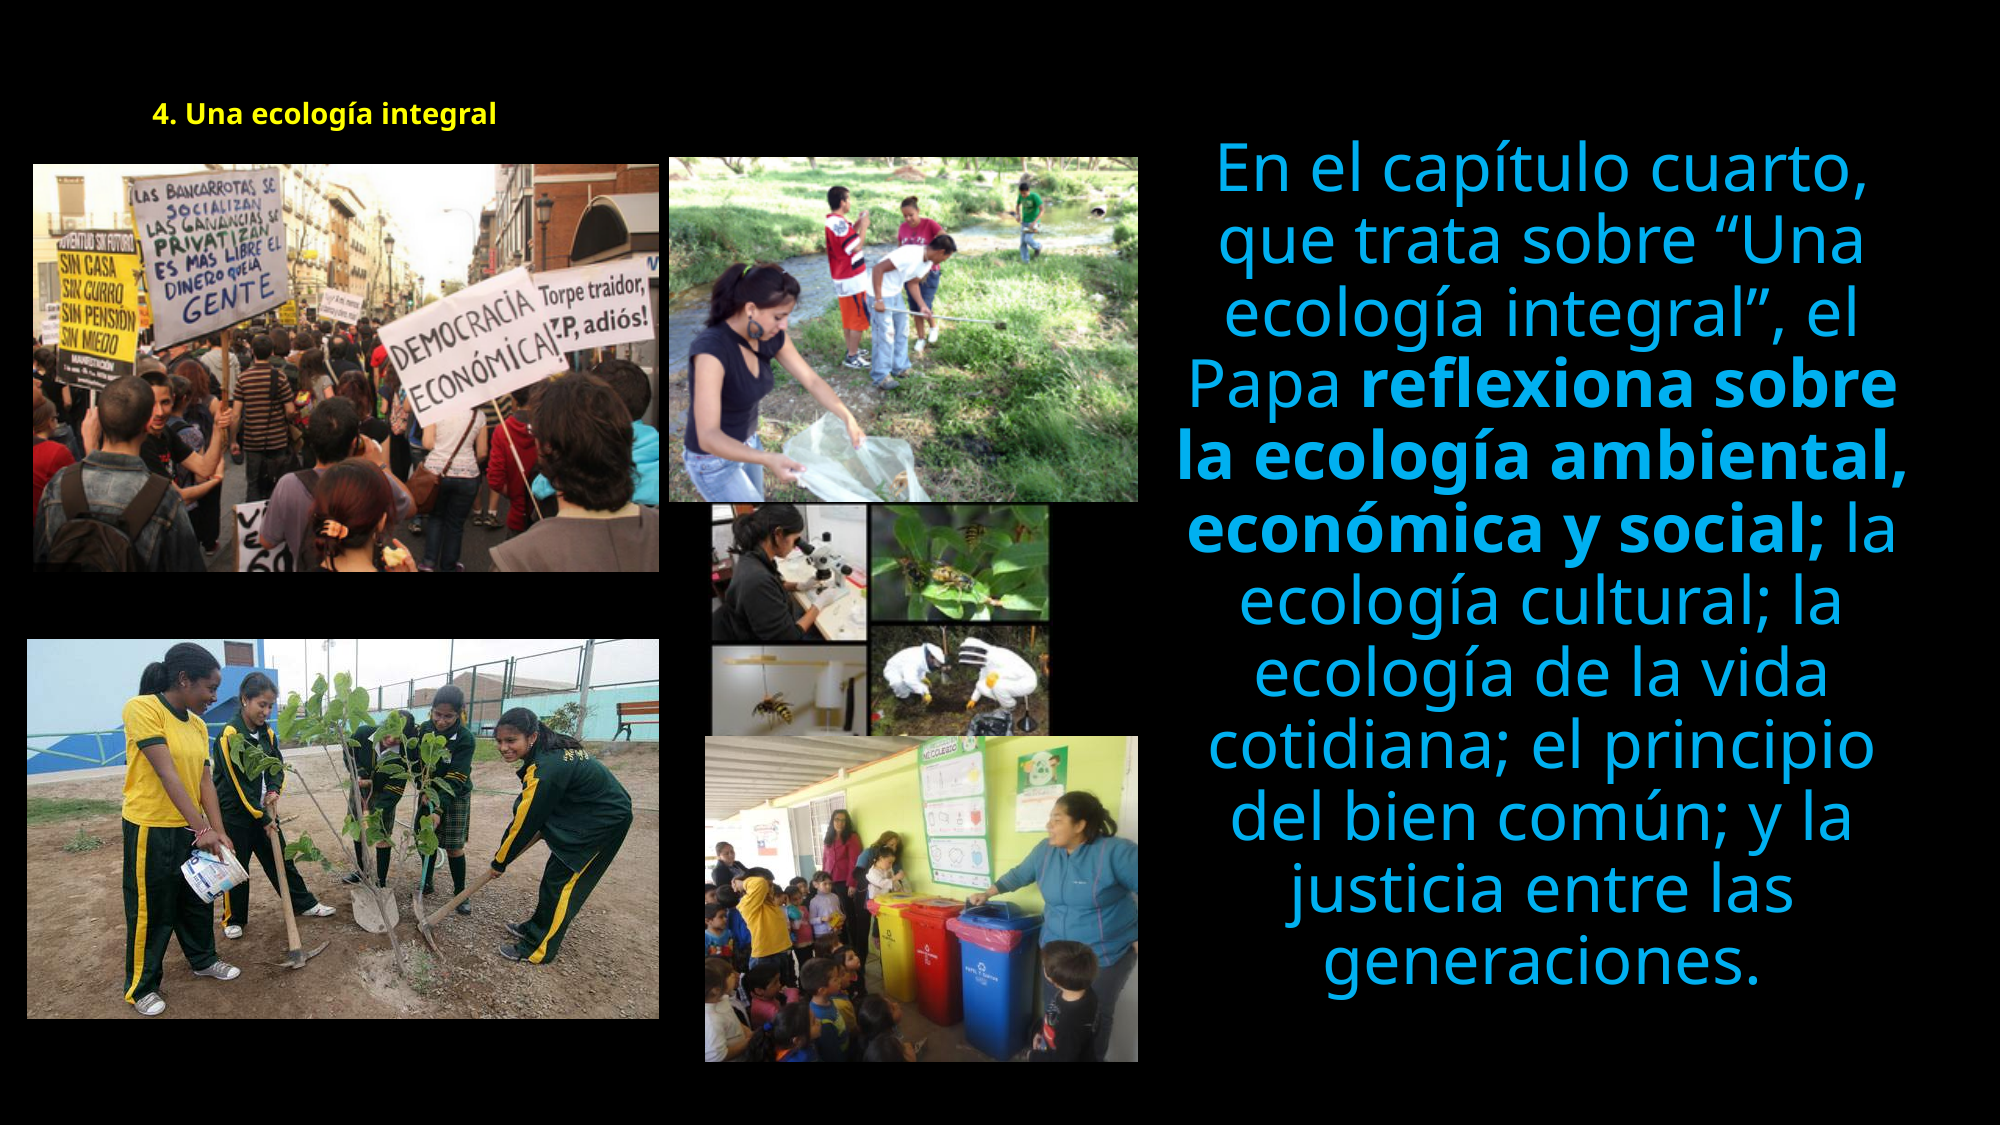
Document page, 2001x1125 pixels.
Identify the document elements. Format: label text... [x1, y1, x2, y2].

title 4. Una ecología integral [137, 59, 1138, 174]
list En el capítulo cuarto, que trata sobre “Una ecología integral”, el Papa reflexiona sobre la ecología ambiental, económica y social; la ecología cultural; la ecología de la vida cotidiana; el principio del bien común; y la justicia entre las generaciones. [1137, 126, 1948, 1094]
picture [33, 164, 659, 572]
picture [669, 157, 1138, 1062]
picture [27, 639, 659, 1019]
